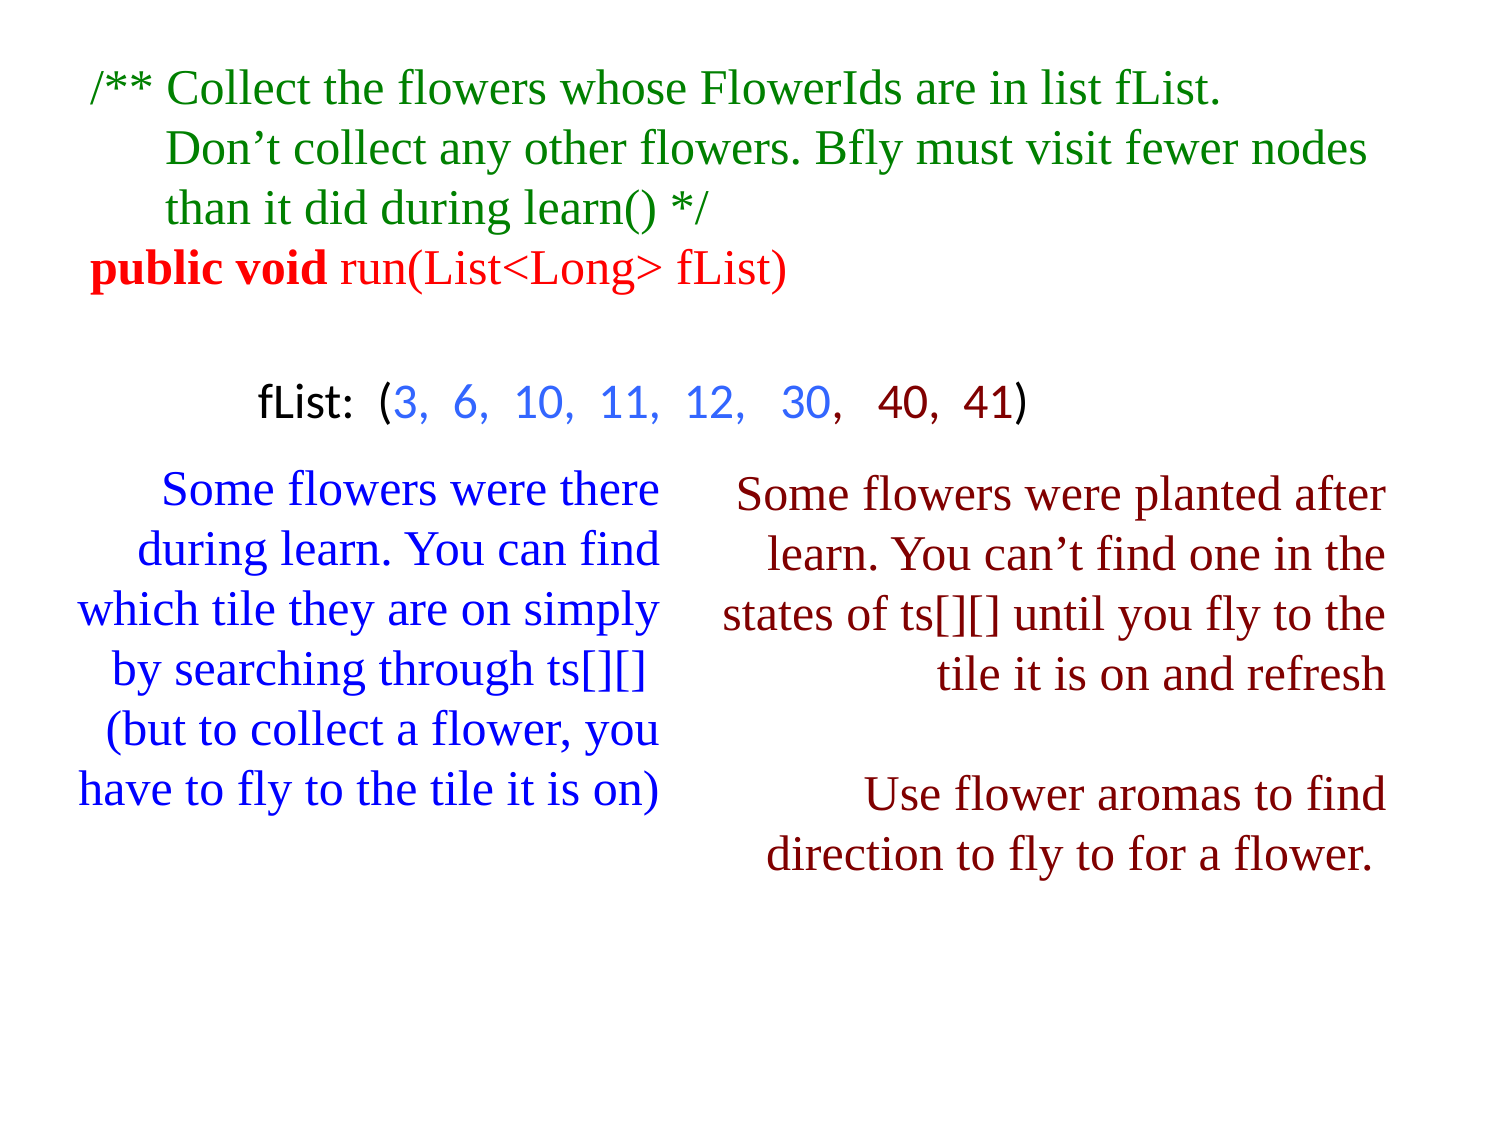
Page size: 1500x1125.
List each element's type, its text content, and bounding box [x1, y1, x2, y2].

text_box Some flowers were there during learn. You can find which tile they are on simply by searching through ts[][] (but to collect a flower, you have to fly to the tile it is on) [33, 448, 675, 824]
text_box fList: (3, 6, 10, 11, 12, 30, 40, 41) [243, 360, 1170, 436]
text_box Some flowers were planted after learn. You can’t find one in the states of ts[][] until you fly to the tile it is on and refresh Use flower aromas to find direction to fly to for a flower. [705, 452, 1402, 888]
list /** Collect the flowers whose FlowerIds are in list fList. Don’t collect any other flowers. Bfly must visit fewer nodes than it did during learn() */ public void run(List<Long> fList) [75, 47, 1425, 330]
